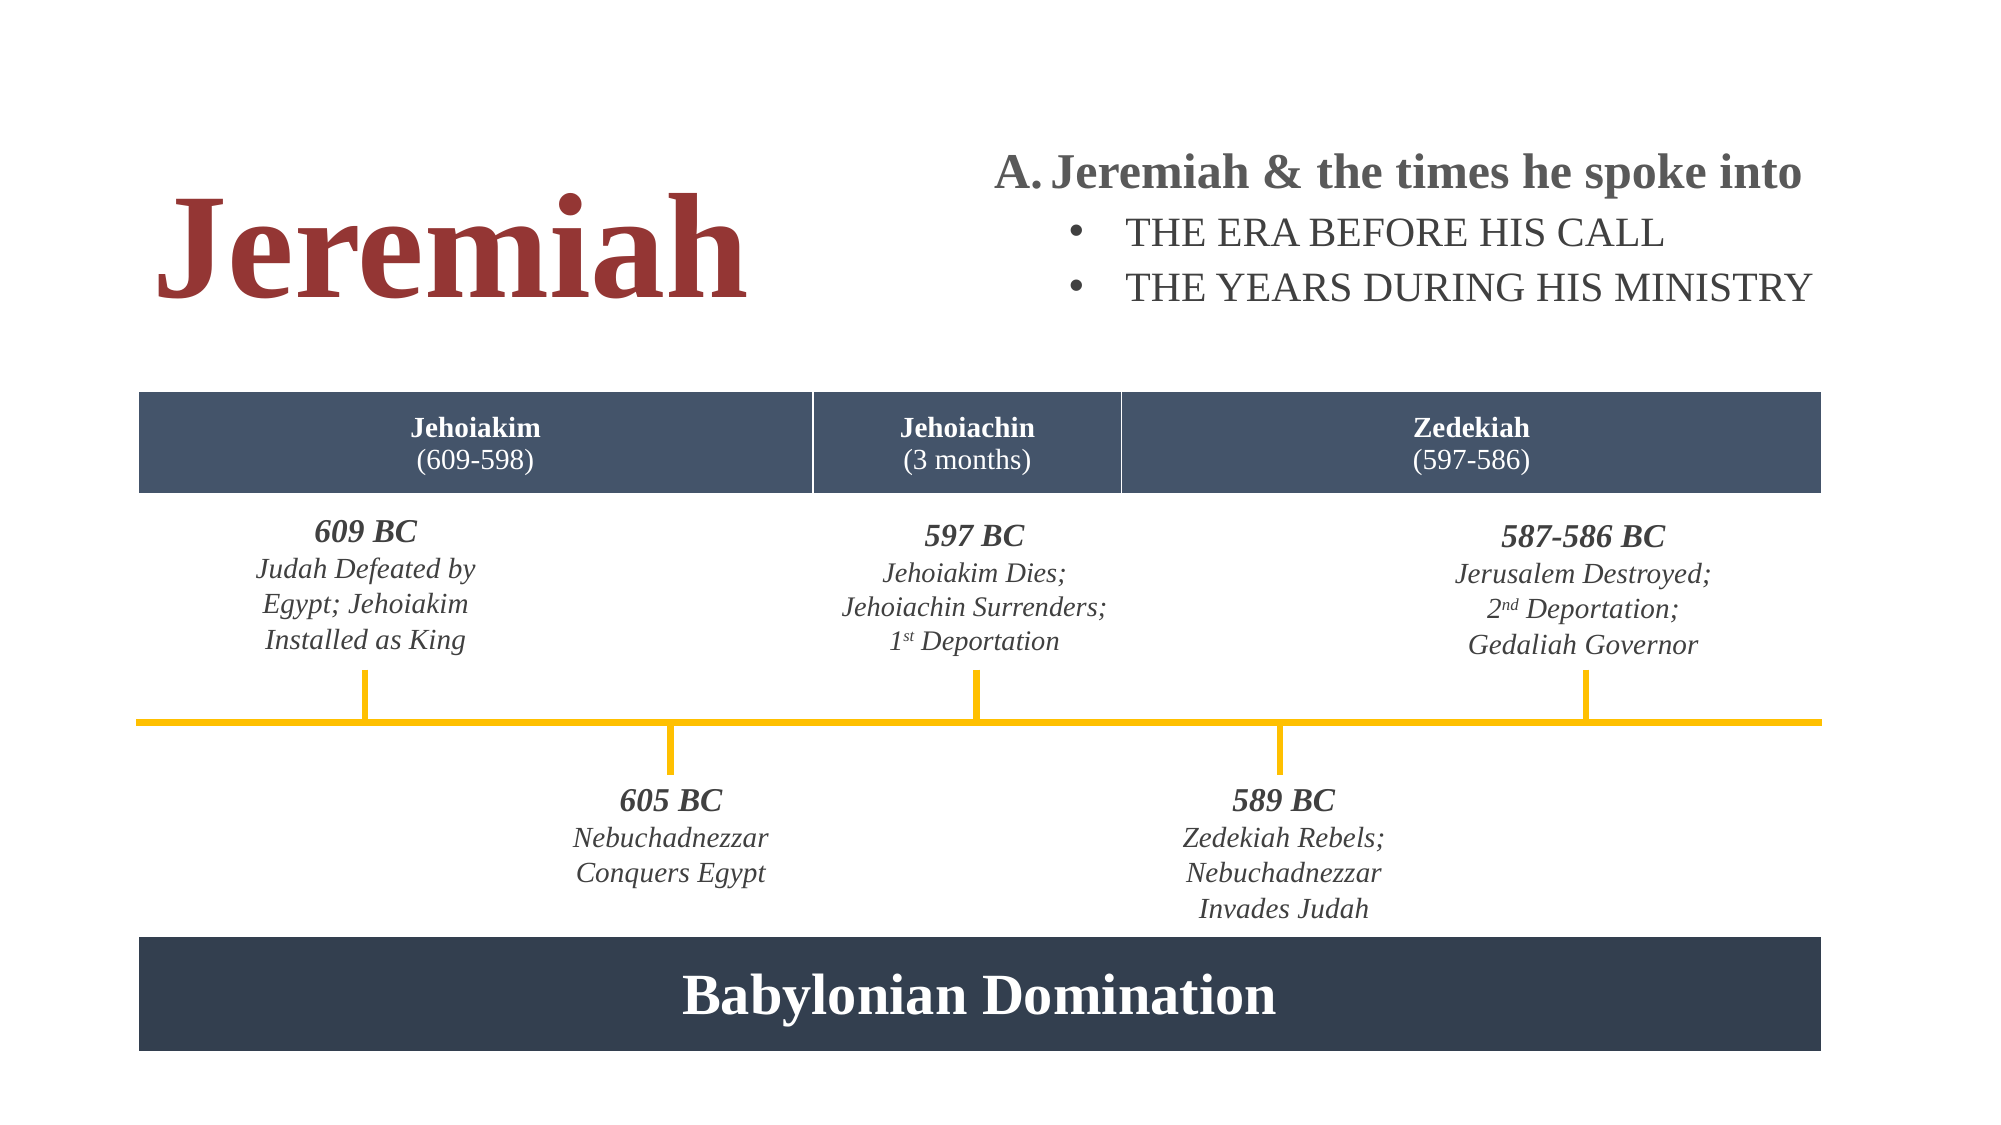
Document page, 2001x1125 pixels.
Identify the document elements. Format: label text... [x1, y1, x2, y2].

table_header Zedekiah (597-586) [1122, 392, 1821, 493]
table_header Babylonian Domination [139, 937, 1821, 1051]
list Jeremiah & the times he spoke into THE ERA BEFORE HIS CALL THE YEARS DURING HIS MINISTRY [979, 138, 1895, 391]
table_header Jehoiakim (609-598) [139, 392, 812, 493]
text_box 587-586 BC Jerusalem Destroyed; 2nd Deportation; Gedaliah Governor [1430, 511, 1737, 675]
text_box 597 BC Jehoiakim Dies; Jehoiachin Surrenders; 1st Deportation [821, 511, 1128, 675]
table_header Jehoiachin (3 months) [814, 392, 1121, 493]
title Jeremiah [137, 75, 783, 338]
text_box 605 BC Nebuchadnezzar Conquers Egypt [518, 775, 824, 935]
text_box 589 BC Zedekiah Rebels; Nebuchadnezzar Invades Judah [1131, 775, 1437, 935]
text_box 609 BC Judah Defeated by Egypt; Jehoiakim Installed as King [213, 506, 519, 670]
